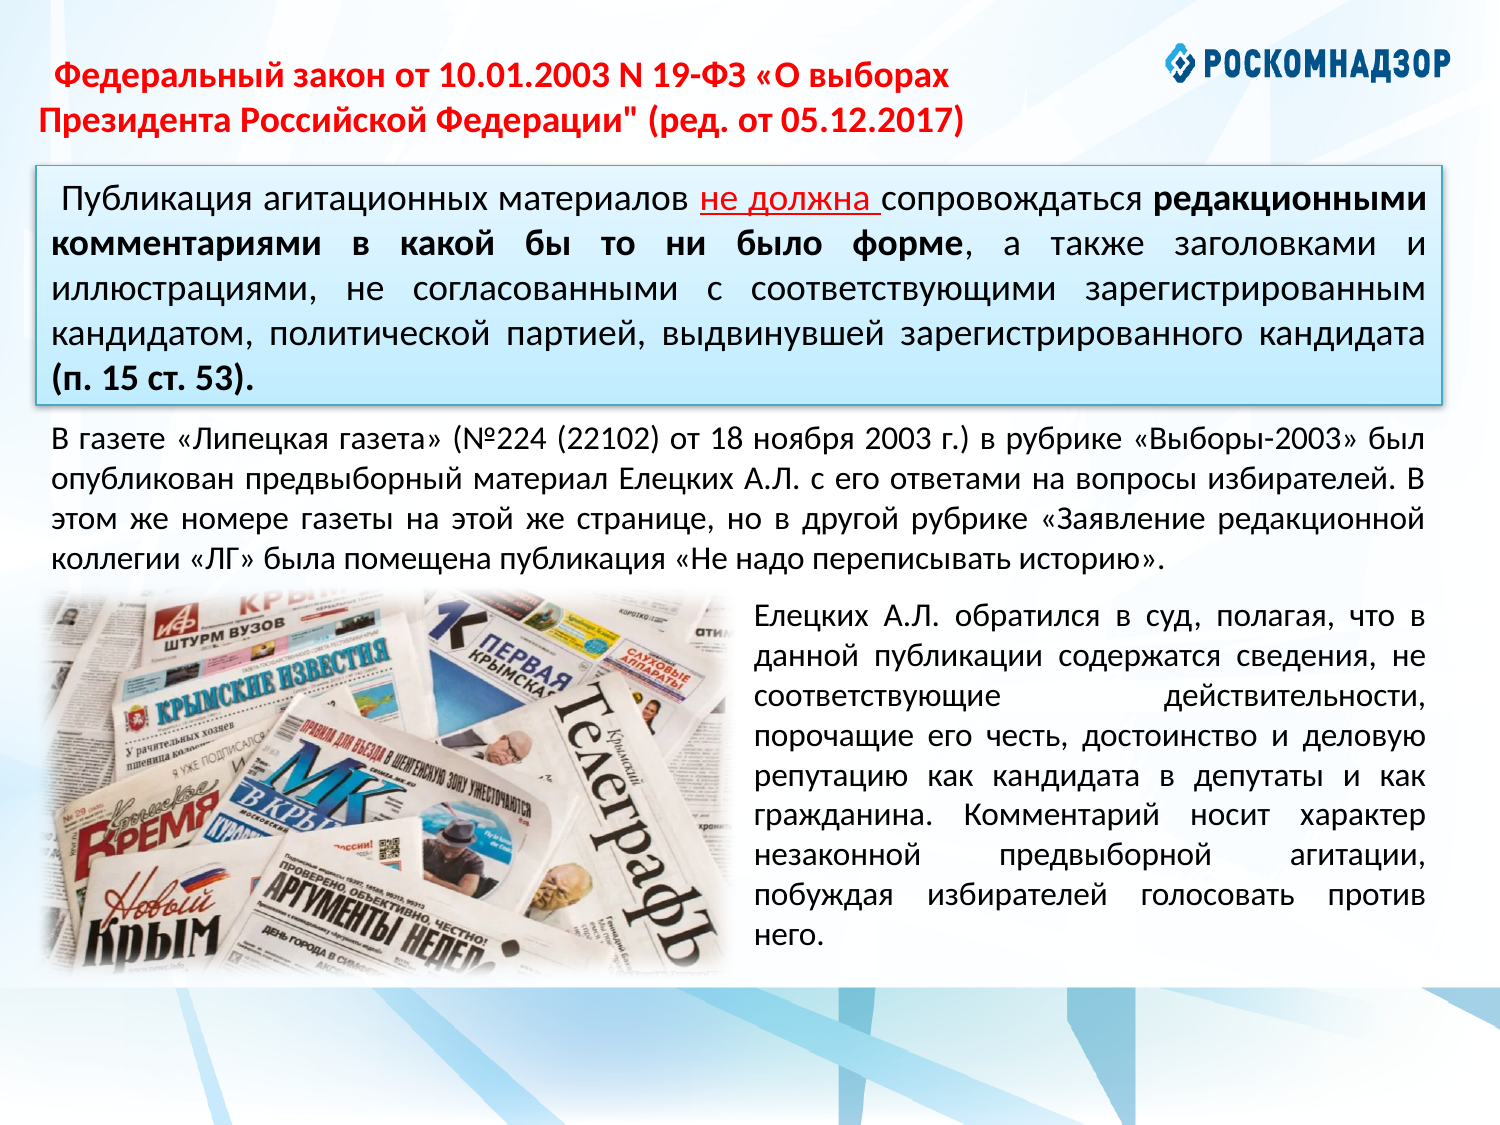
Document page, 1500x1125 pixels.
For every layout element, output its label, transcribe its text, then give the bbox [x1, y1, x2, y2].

picture [0, 0, 1500, 1125]
text_box Елецких А.Л. обратился в суд, полагая, что в данной публикации содержатся сведения, не соответствующие действительности, порочащие его честь, достоинство и деловую репутацию как кандидата в депутаты и как гражданина. Комментарий носит характер незаконной предвыборной агитации, побуждая избирателей голосовать против него. [739, 585, 1442, 960]
text_box Публикация агитационных материалов не должна сопровождаться редакционными комментариями в какой бы то ни было форме, а также заголовками и иллюстрациями, не согласованными с соответствующими зарегистрированным кандидатом, политической партией, выдвинувшей зарегистрированного кандидата (п. 15 ст. 53). [35, 165, 1443, 406]
text_box Федеральный закон от 10.01.2003 N 19-ФЗ «О выборах Президента Российской Федерации" (ред. от 05.12.2017) [0, 42, 1004, 148]
text_box В газете «Липецкая газета» (№224 (22102) от 18 ноября 2003 г.) в рубрике «Выборы-2003» был опубликован предвыборный материал Елецких А.Л. с его ответами на вопросы избирателей. В этом же номере газеты на этой же странице, но в другой рубрике «Заявление редакционной коллегии «ЛГ» была помещена публикация «Не надо переписывать историю». [36, 408, 1442, 584]
